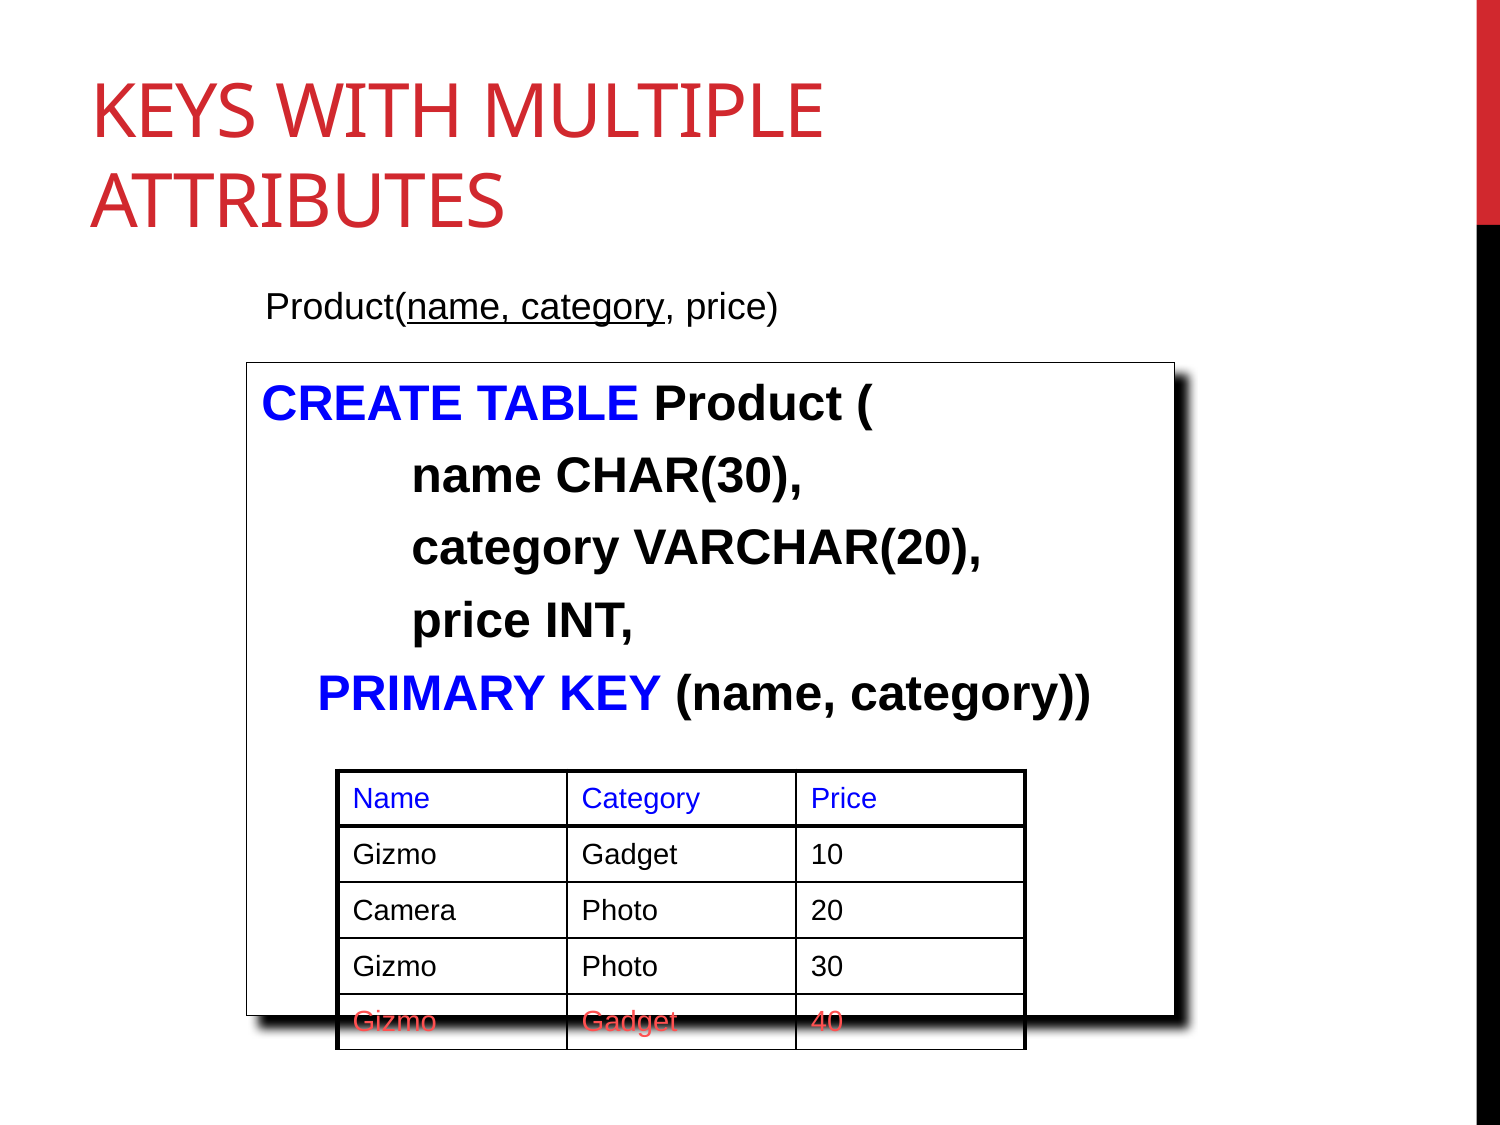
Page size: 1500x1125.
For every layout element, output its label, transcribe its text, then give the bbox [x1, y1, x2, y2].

table_cell 20 [797, 883, 1023, 937]
table_cell Gizmo [340, 995, 566, 1049]
table_cell Photo [568, 939, 795, 993]
text_box Product(name, category, price) [250, 274, 795, 335]
title Keys with Multiple Attributes [75, 25, 1025, 250]
table_cell 40 [797, 995, 1023, 1049]
table_header Price [797, 773, 1023, 824]
table_cell Camera [340, 883, 566, 937]
table_cell 30 [797, 939, 1023, 993]
table_header Name [340, 773, 566, 824]
table_cell Photo [568, 883, 795, 937]
table_cell 10 [797, 828, 1023, 881]
table_cell Gadget [568, 995, 795, 1049]
table_cell Gizmo [340, 939, 566, 993]
table_cell Gadget [568, 828, 795, 881]
list CREATE TABLE Product ( name CHAR(30), category VARCHAR(20), price INT, PRIMARY KEY (name, category)) [246, 362, 1175, 1016]
table_cell Gizmo [340, 828, 566, 881]
table_header Category [568, 773, 795, 824]
